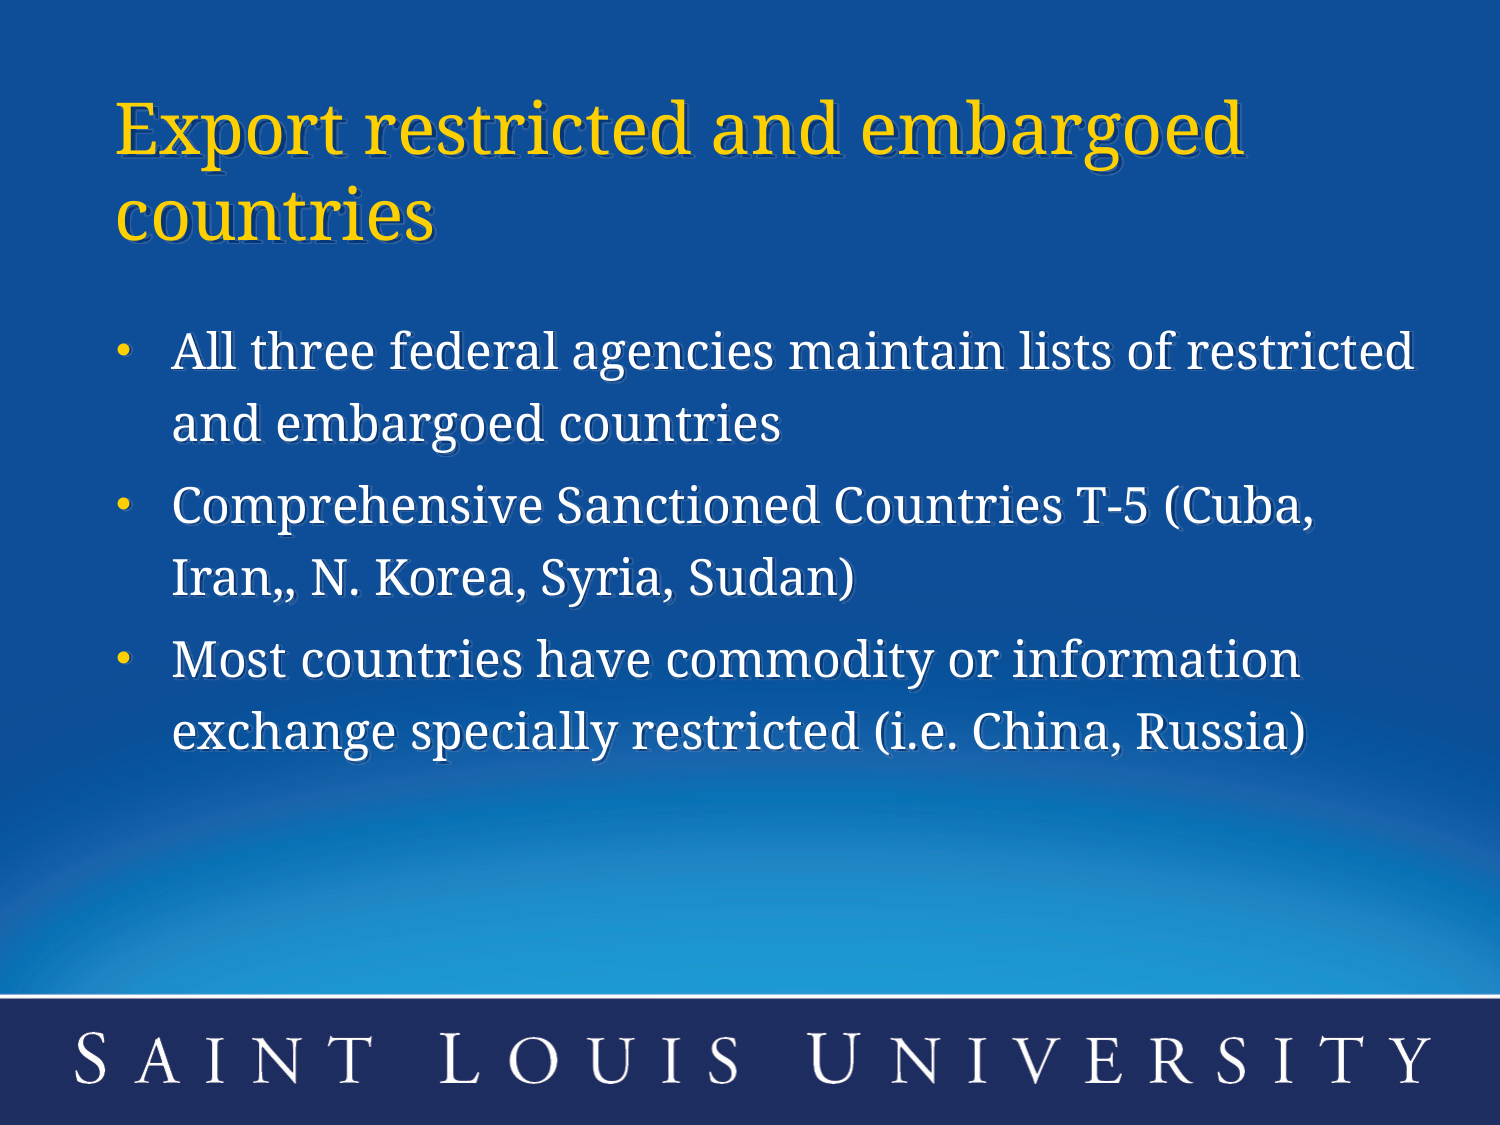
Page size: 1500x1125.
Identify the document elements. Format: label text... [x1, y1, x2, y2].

title Export restricted and embargoed countries [99, 74, 1438, 263]
picture [0, 0, 1500, 1125]
list All three federal agencies maintain lists of restricted and embargoed countries Comprehensive Sanctioned Countries T-5 (Cuba, Iran,, N. Korea, Syria, Sudan) Most countries have commodity or information exchange specially restricted (i.e. China, Russia) [99, 299, 1438, 913]
